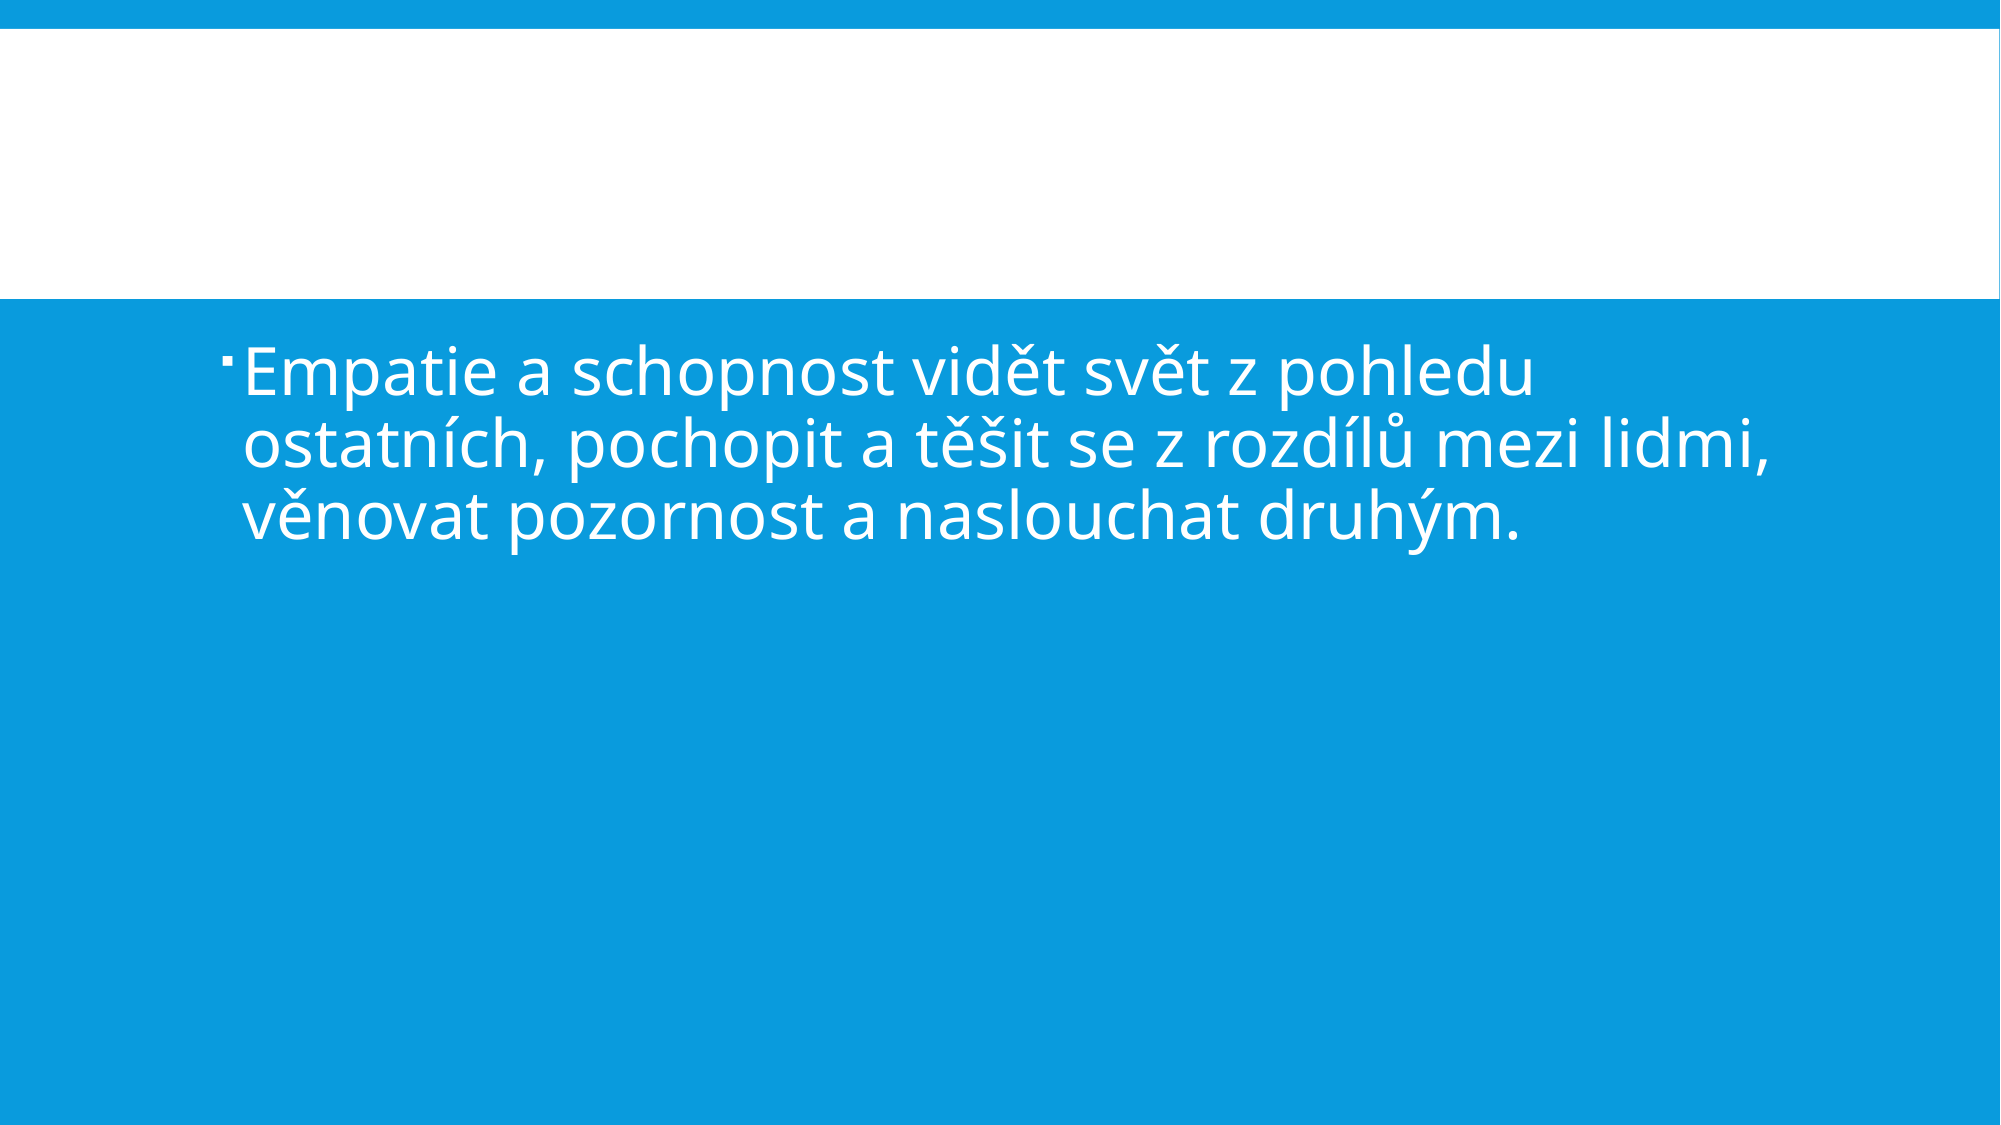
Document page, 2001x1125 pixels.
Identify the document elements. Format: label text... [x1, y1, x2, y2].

list Empatie a schopnost vidět svět z pohledu ostatních, pochopit a těšit se z rozdílů mezi lidmi, věnovat pozornost a naslouchat druhým. [197, 329, 1803, 1020]
